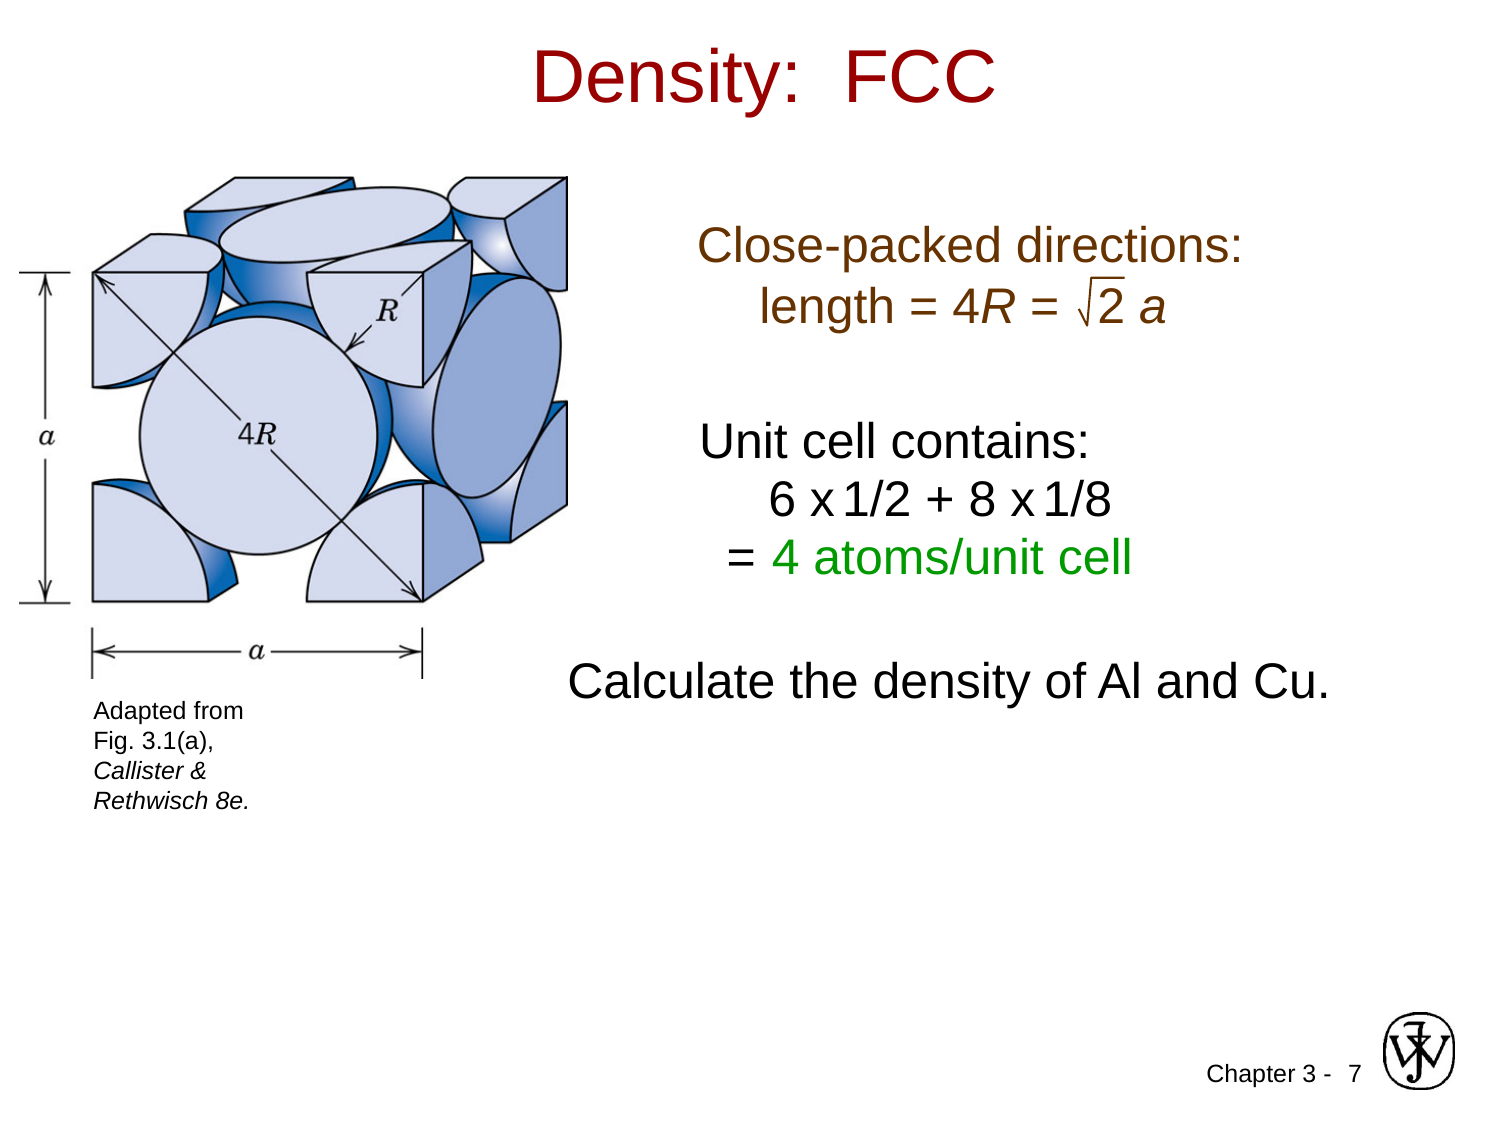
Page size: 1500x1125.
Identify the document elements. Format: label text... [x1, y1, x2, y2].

text_box Adapted from Fig. 3.1(a), Callister & Rethwisch 8e. [78, 688, 344, 822]
slide_number 7 [1258, 1049, 1453, 1109]
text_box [696, 405, 1202, 590]
picture [1383, 1012, 1455, 1090]
title Density: FCC [77, 16, 1452, 129]
picture [18, 175, 568, 680]
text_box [696, 212, 1259, 341]
text_box Calculate the density of Al and Cu. [552, 641, 1403, 716]
